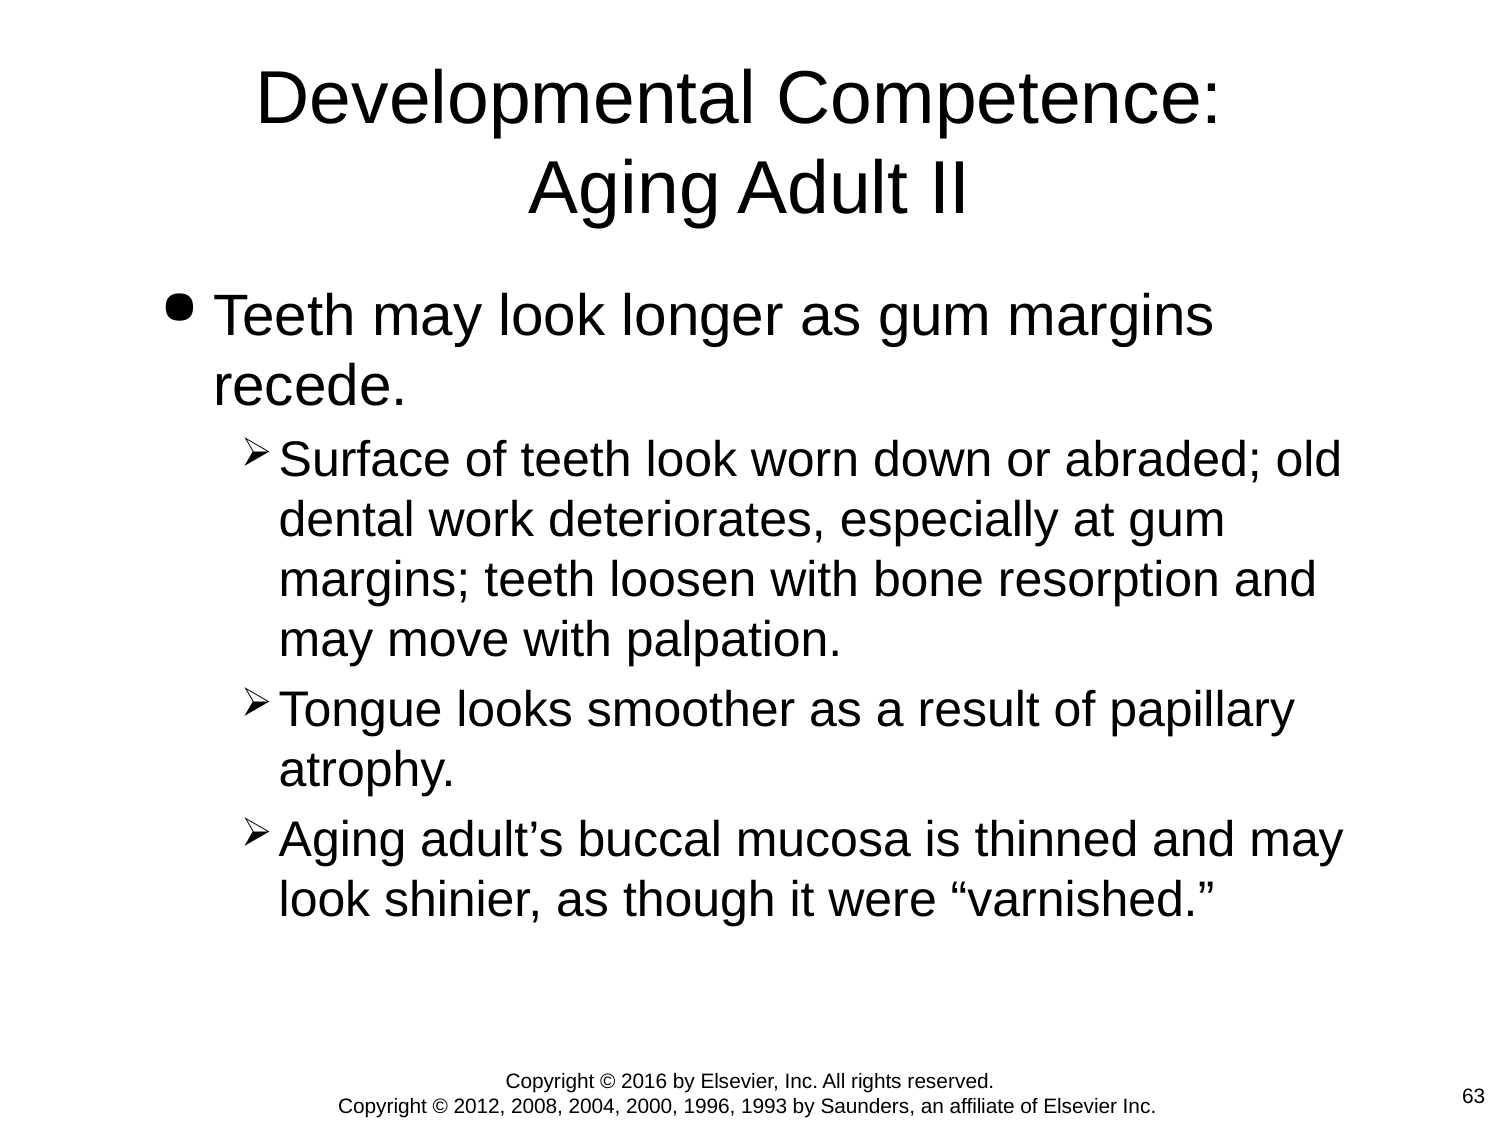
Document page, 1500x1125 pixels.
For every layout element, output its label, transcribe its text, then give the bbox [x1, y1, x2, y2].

slide_number 63 [1149, 1065, 1500, 1125]
footer Copyright © 2016 by Elsevier, Inc. All rights reserved. Copyright © 2012, 2008, 2004, 2000, 1996, 1993 by Saunders, an affiliate of Elsevier Inc. [162, 1059, 1338, 1123]
list Teeth may look longer as gum margins recede. Surface of teeth look worn down or abraded; old dental work deteriorates, especially at gum margins; teeth loosen with bone resorption and may move with palpation. Tongue looks smoother as a result of papillary atrophy. Aging adult’s buccal mucosa is thinned and may look shinier, as though it were “varnished.” [76, 269, 1427, 1000]
title Developmental Competence: Aging Adult II [75, 45, 1425, 233]
